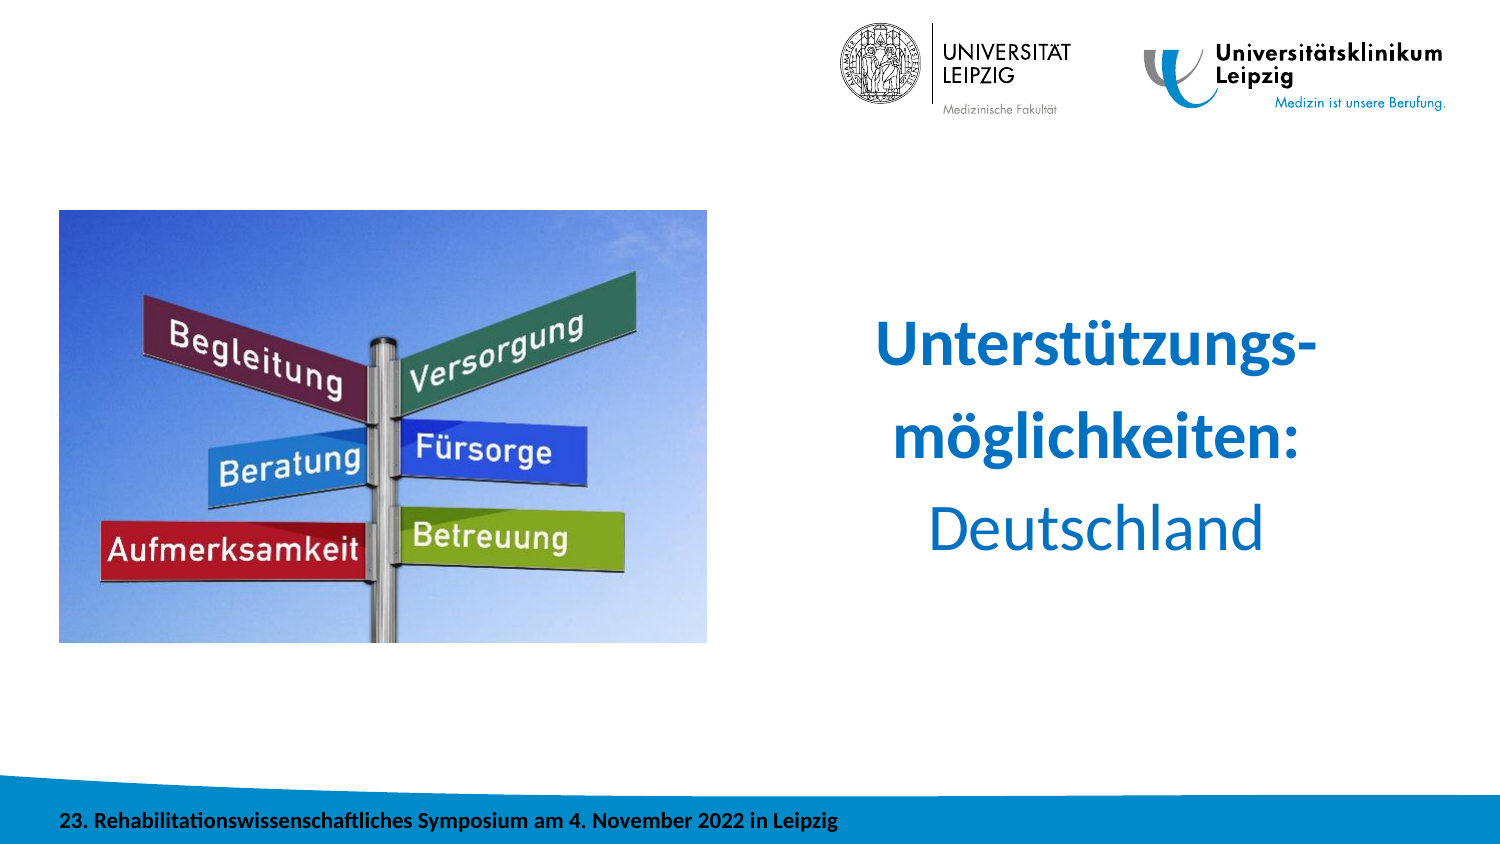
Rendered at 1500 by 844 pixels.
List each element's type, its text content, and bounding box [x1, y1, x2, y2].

picture [59, 210, 707, 643]
footer 23. Rehabilitationswissenschaftliches Symposium am 4. November 2022 in Leipzig [59, 805, 744, 844]
text_box Unterstützungs- möglichkeiten: Deutschland [744, 143, 1450, 844]
